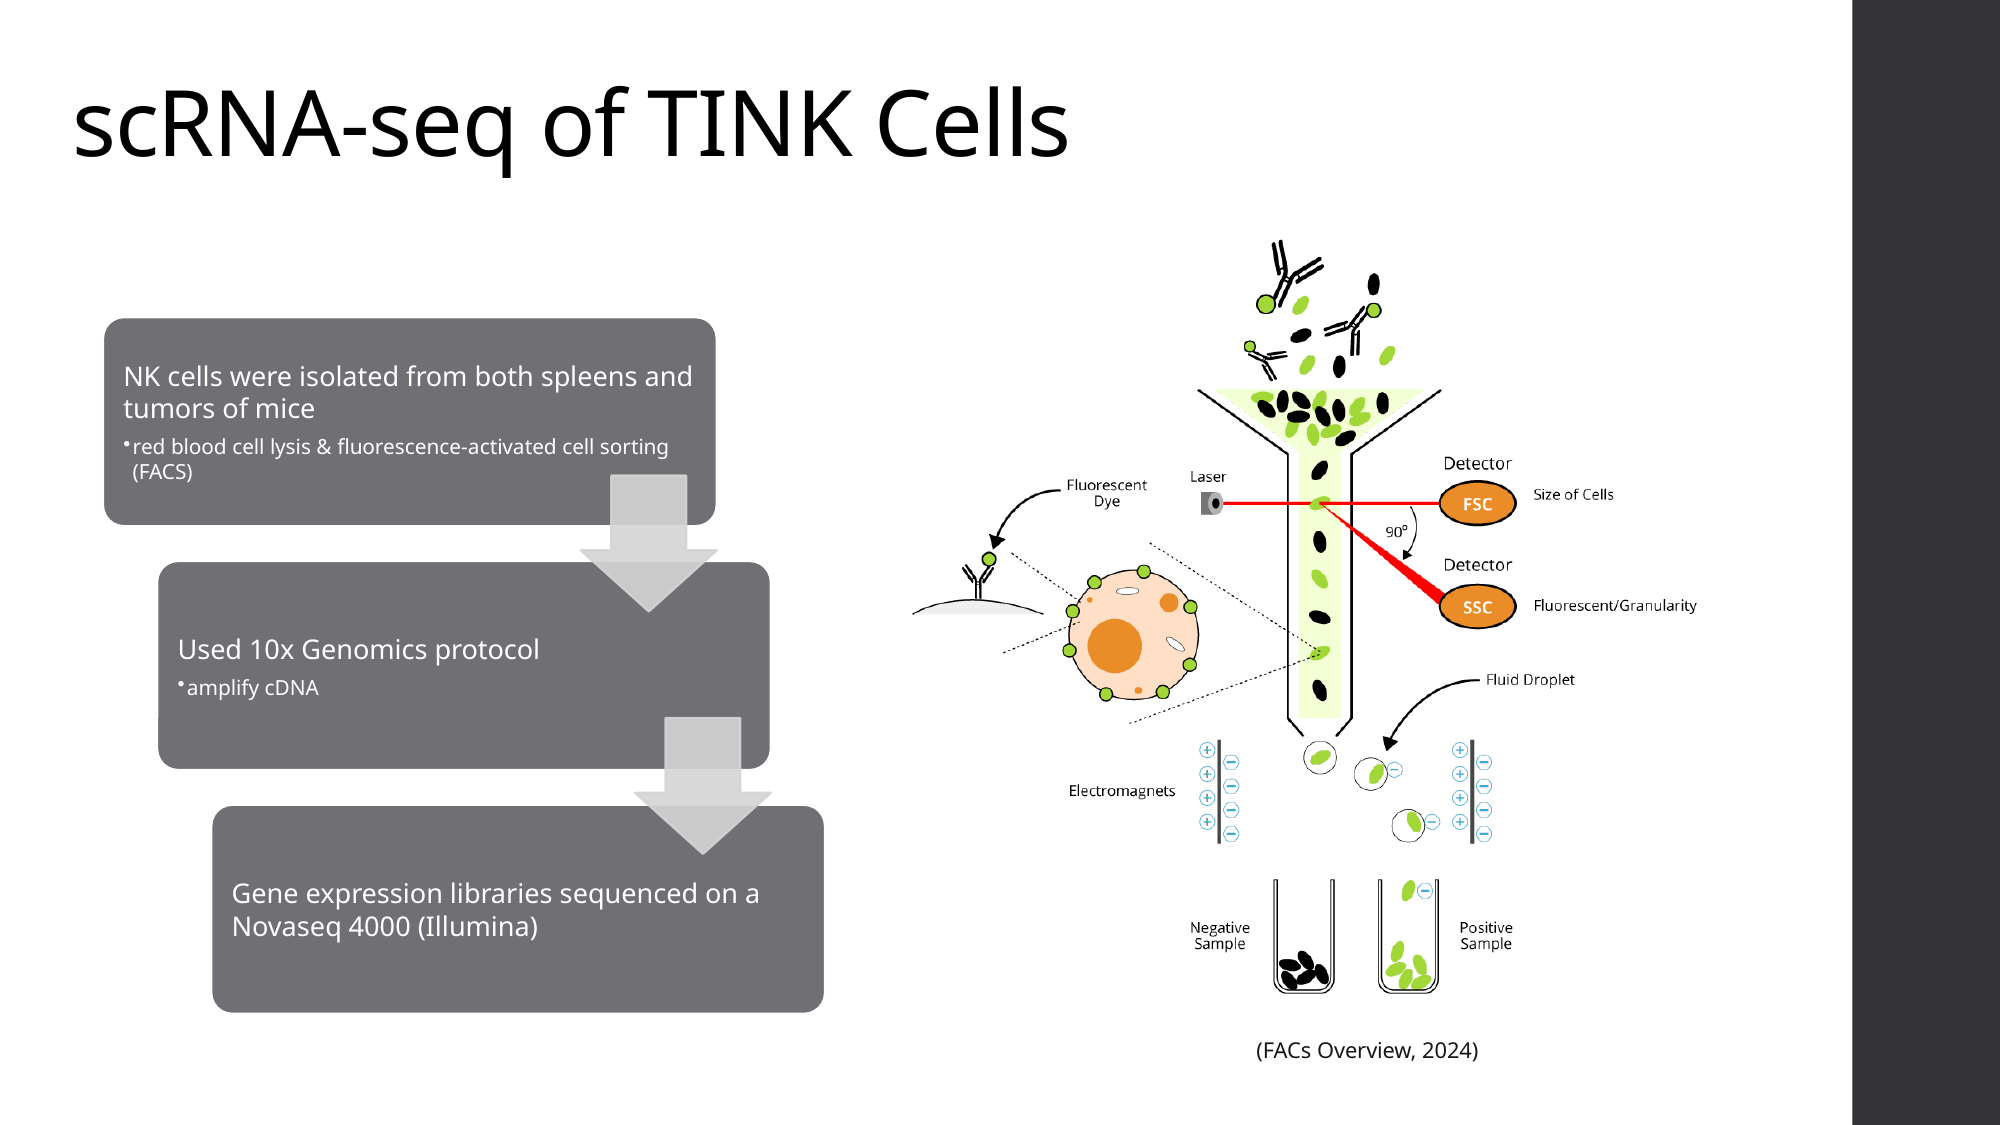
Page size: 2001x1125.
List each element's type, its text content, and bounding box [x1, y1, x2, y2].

text_box (FACs Overview, 2024) [1241, 1029, 1740, 1071]
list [102, 316, 826, 1014]
text_box [1851, 0, 2000, 1125]
title scRNA-seq of TINK Cells [56, 0, 1647, 184]
picture [910, 237, 1699, 998]
